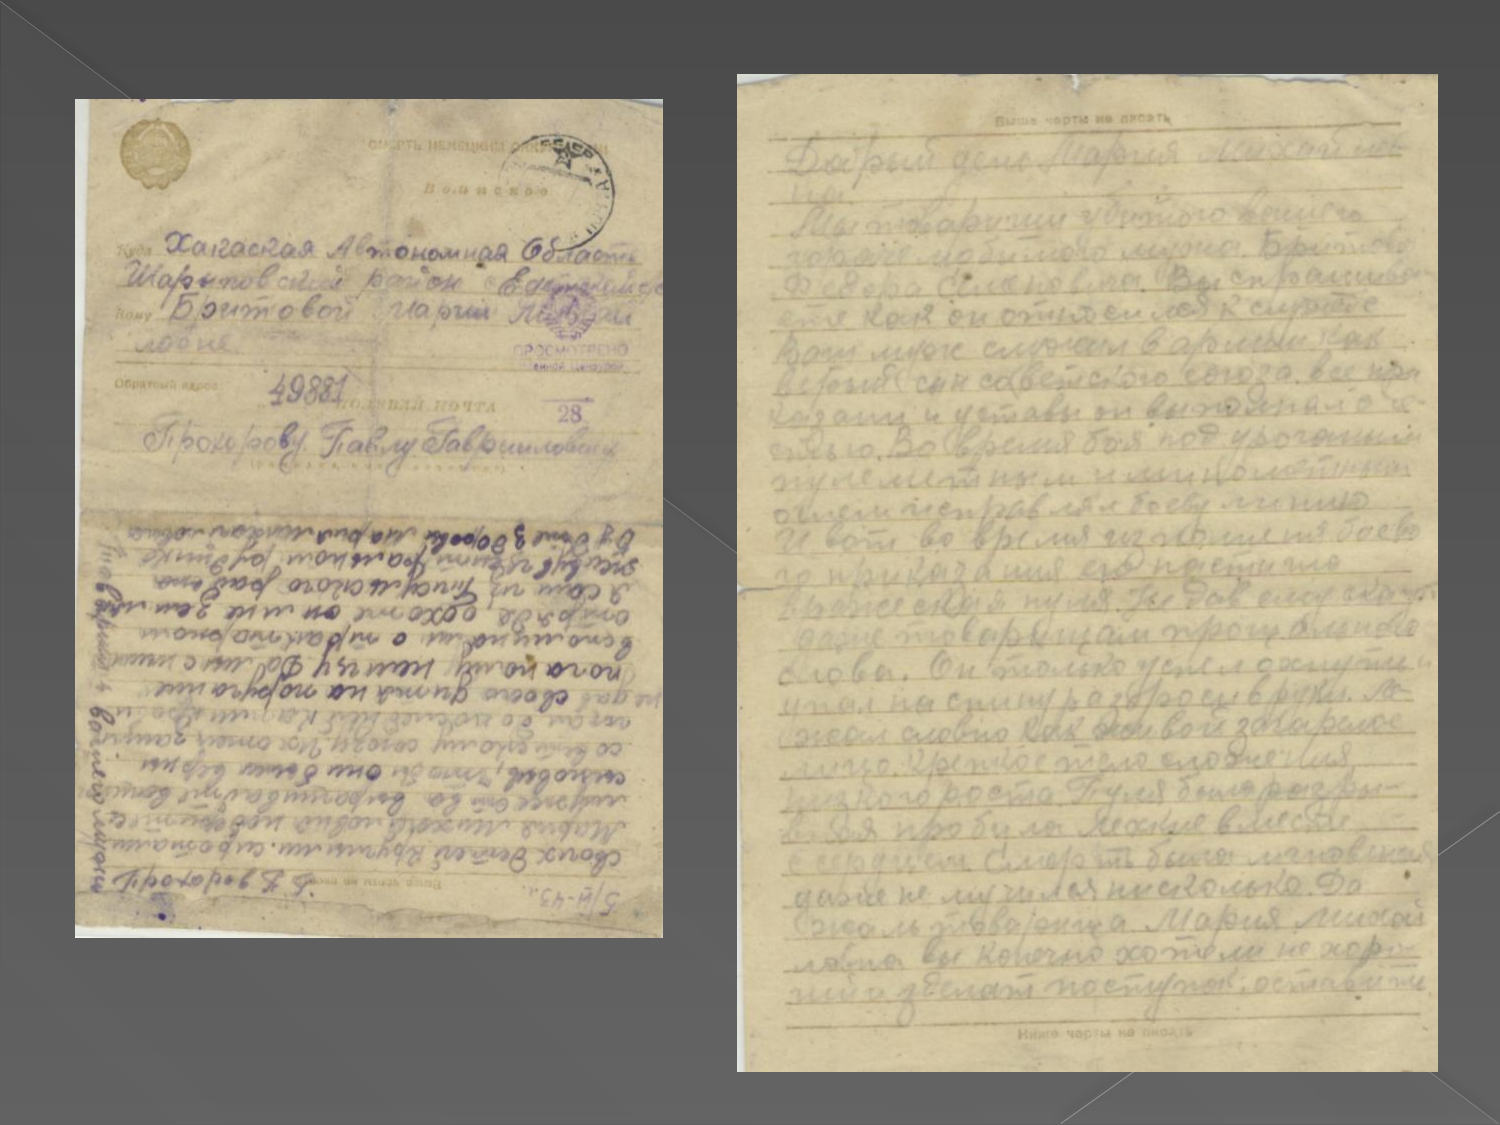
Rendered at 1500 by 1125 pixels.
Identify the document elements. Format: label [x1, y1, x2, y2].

picture [737, 74, 1438, 1072]
picture [74, 99, 663, 938]
